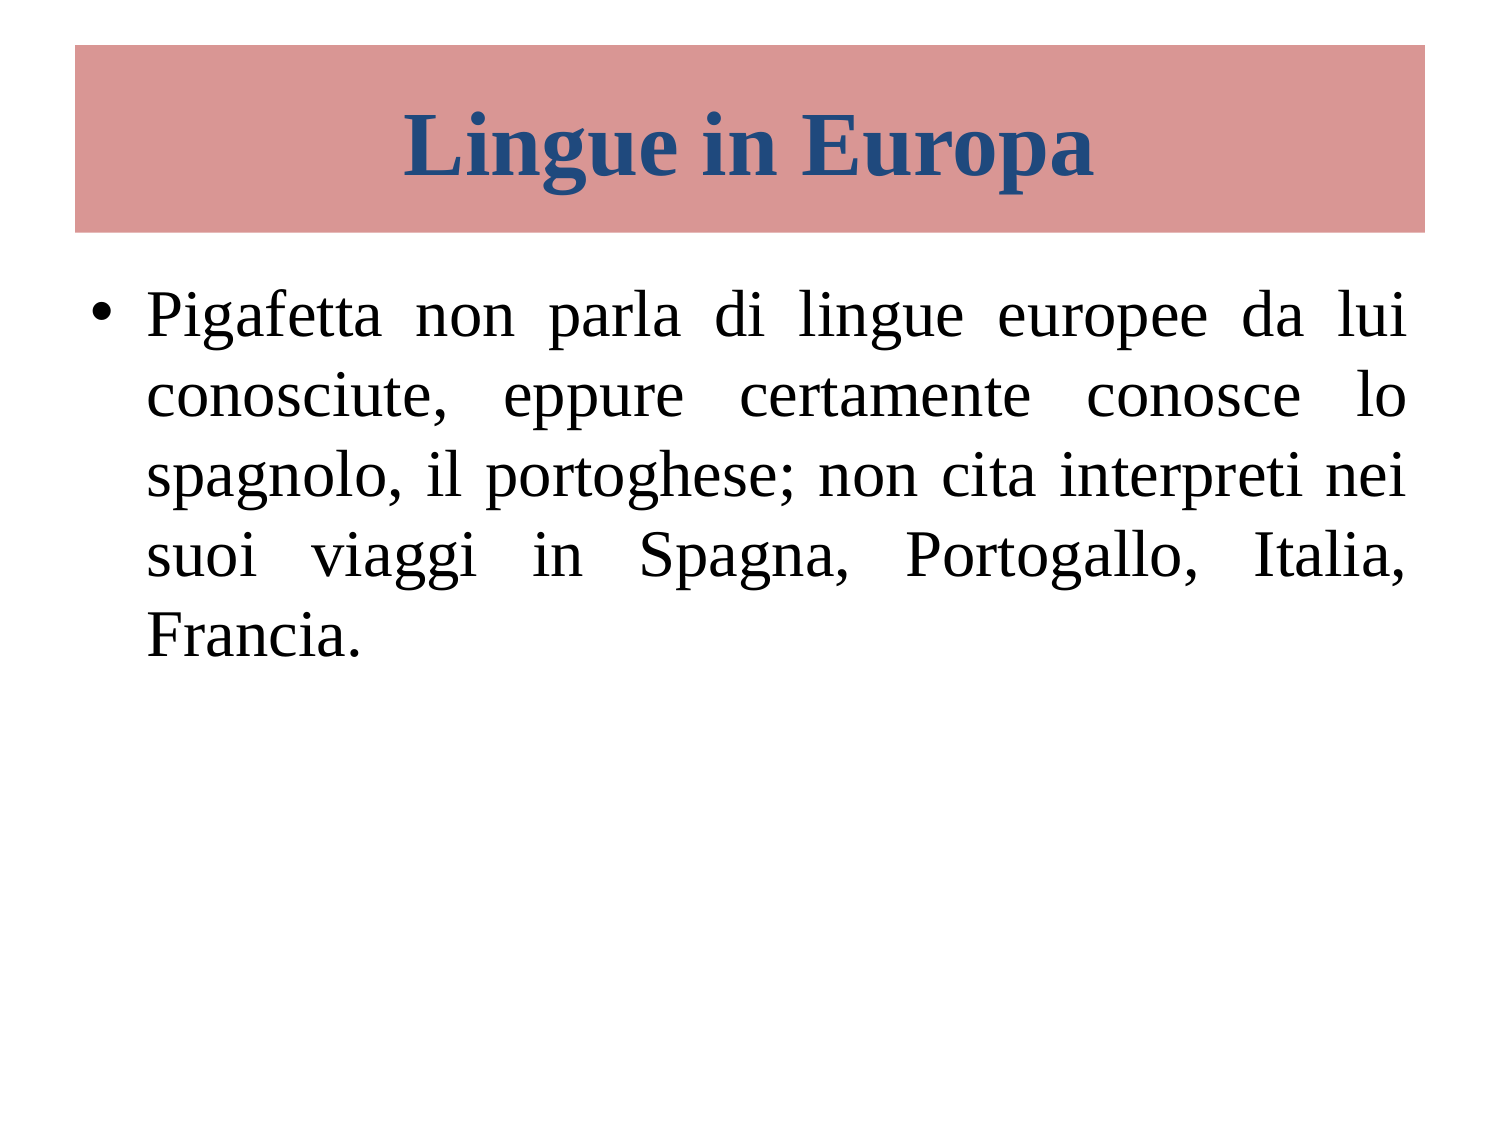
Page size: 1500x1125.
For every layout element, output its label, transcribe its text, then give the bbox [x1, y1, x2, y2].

list Pigafetta non parla di lingue europee da lui conosciute, eppure certamente conosce lo spagnolo, il portoghese; non cita interpreti nei suoi viaggi in Spagna, Portogallo, Italia, Francia. [75, 262, 1425, 1005]
title Lingue in Europa [75, 45, 1425, 233]
